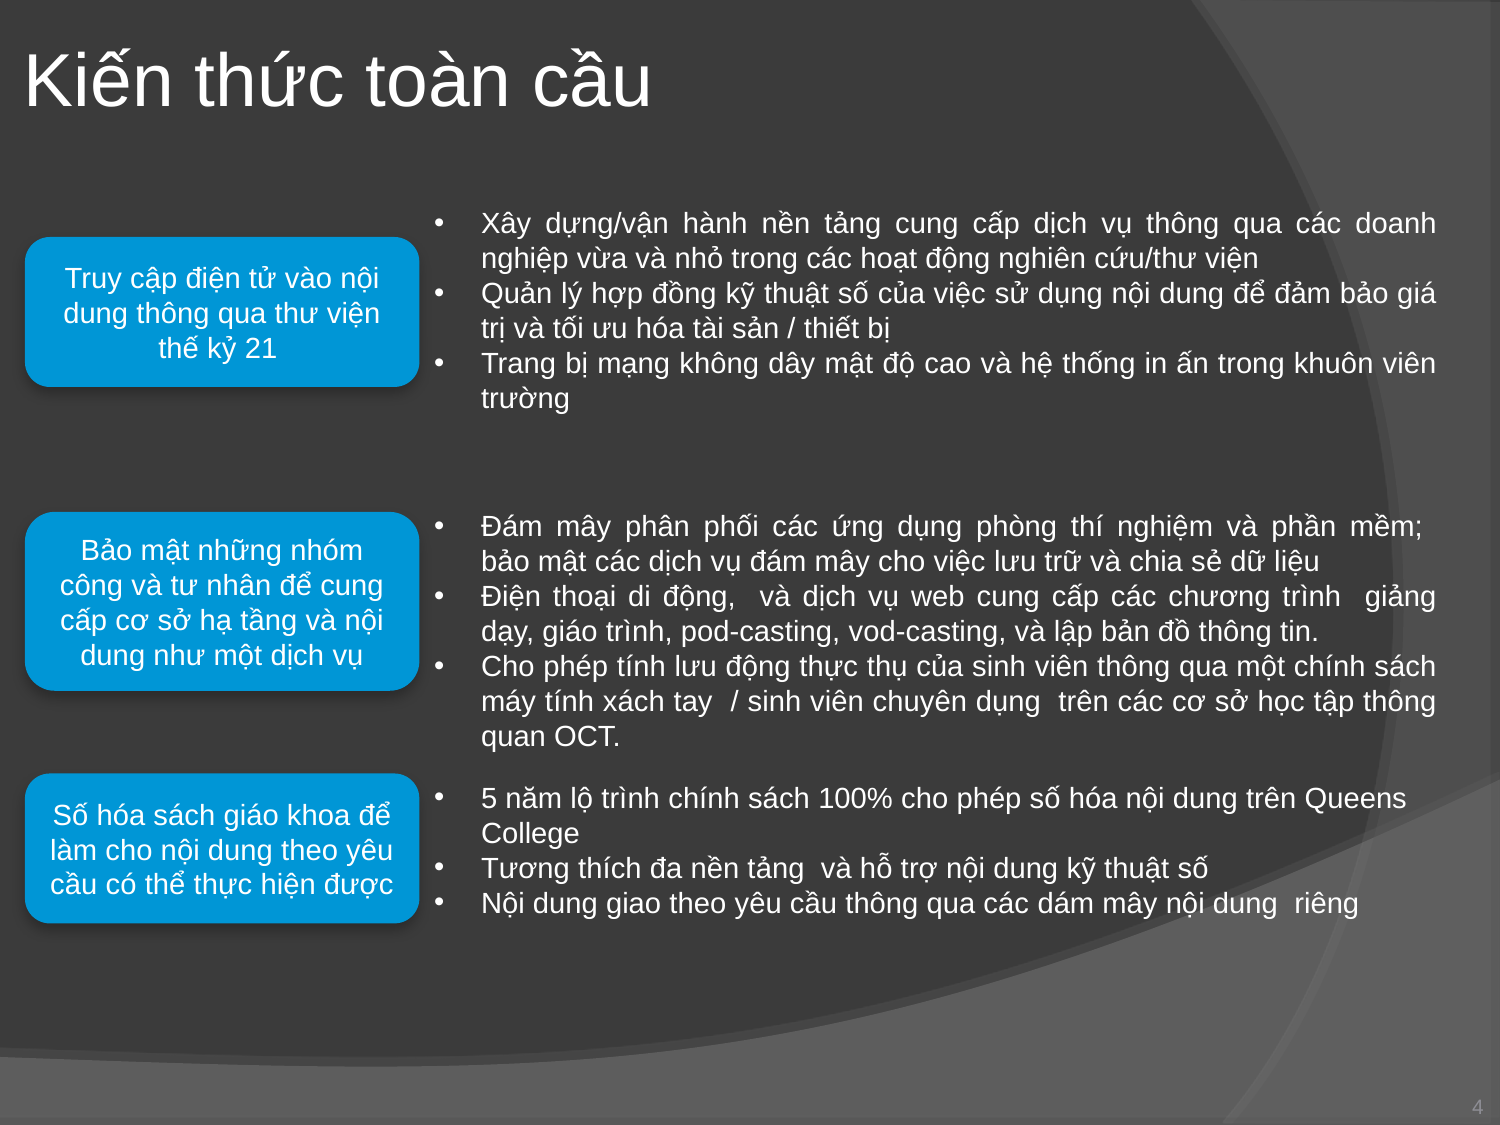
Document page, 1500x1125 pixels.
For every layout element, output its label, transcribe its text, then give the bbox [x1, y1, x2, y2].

text_box 5 năm lộ trình chính sách 100% cho phép số hóa nội dung trên Queens College Tương thích đa nền tảng và hỗ trợ nội dung kỹ thuật số Nội dung giao theo yêu cầu thông qua các dám mây nội dung riêng [419, 795, 1453, 927]
title Kiến thức toàn cầu [16, 13, 1426, 152]
text_box Đám mây phân phối các ứng dụng phòng thí nghiệm và phần mềm; bảo mật các dịch vụ đám mây cho việc lưu trữ và chia sẻ dữ liệu Điện thoại di động, và dịch vụ web cung cấp các chương trình giảng dạy, giáo trình, pod-casting, vod-casting, và lập bản đồ thông tin. Cho phép tính lưu động thực thụ của sinh viên thông qua một chính sách máy tính xách tay / sinh viên chuyên dụng trên các cơ sở học tập thông quan OCT. [419, 500, 1453, 795]
text_box Bảo mật những nhóm công và tư nhân để cung cấp cơ sở hạ tầng và nội dung như một dịch vụ [23, 510, 419, 693]
text_box Số hóa sách giáo khoa để làm cho nội dung theo yêu cầu có thể thực hiện được [23, 771, 419, 926]
text_box Xây dựng/vận hành nền tảng cung cấp dịch vụ thông qua các doanh nghiệp vừa và nhỏ trong các hoạt động nghiên cứu/thư viện Quản lý hợp đồng kỹ thuật số của việc sử dụng nội dung để đảm bảo giá trị và tối ưu hóa tài sản / thiết bị Trang bị mạng không dây mật độ cao và hệ thống in ấn trong khuôn viên trường [419, 197, 1453, 457]
text_box Truy cập điện tử vào nội dung thông qua thư viện thế kỷ 21 [23, 235, 421, 389]
